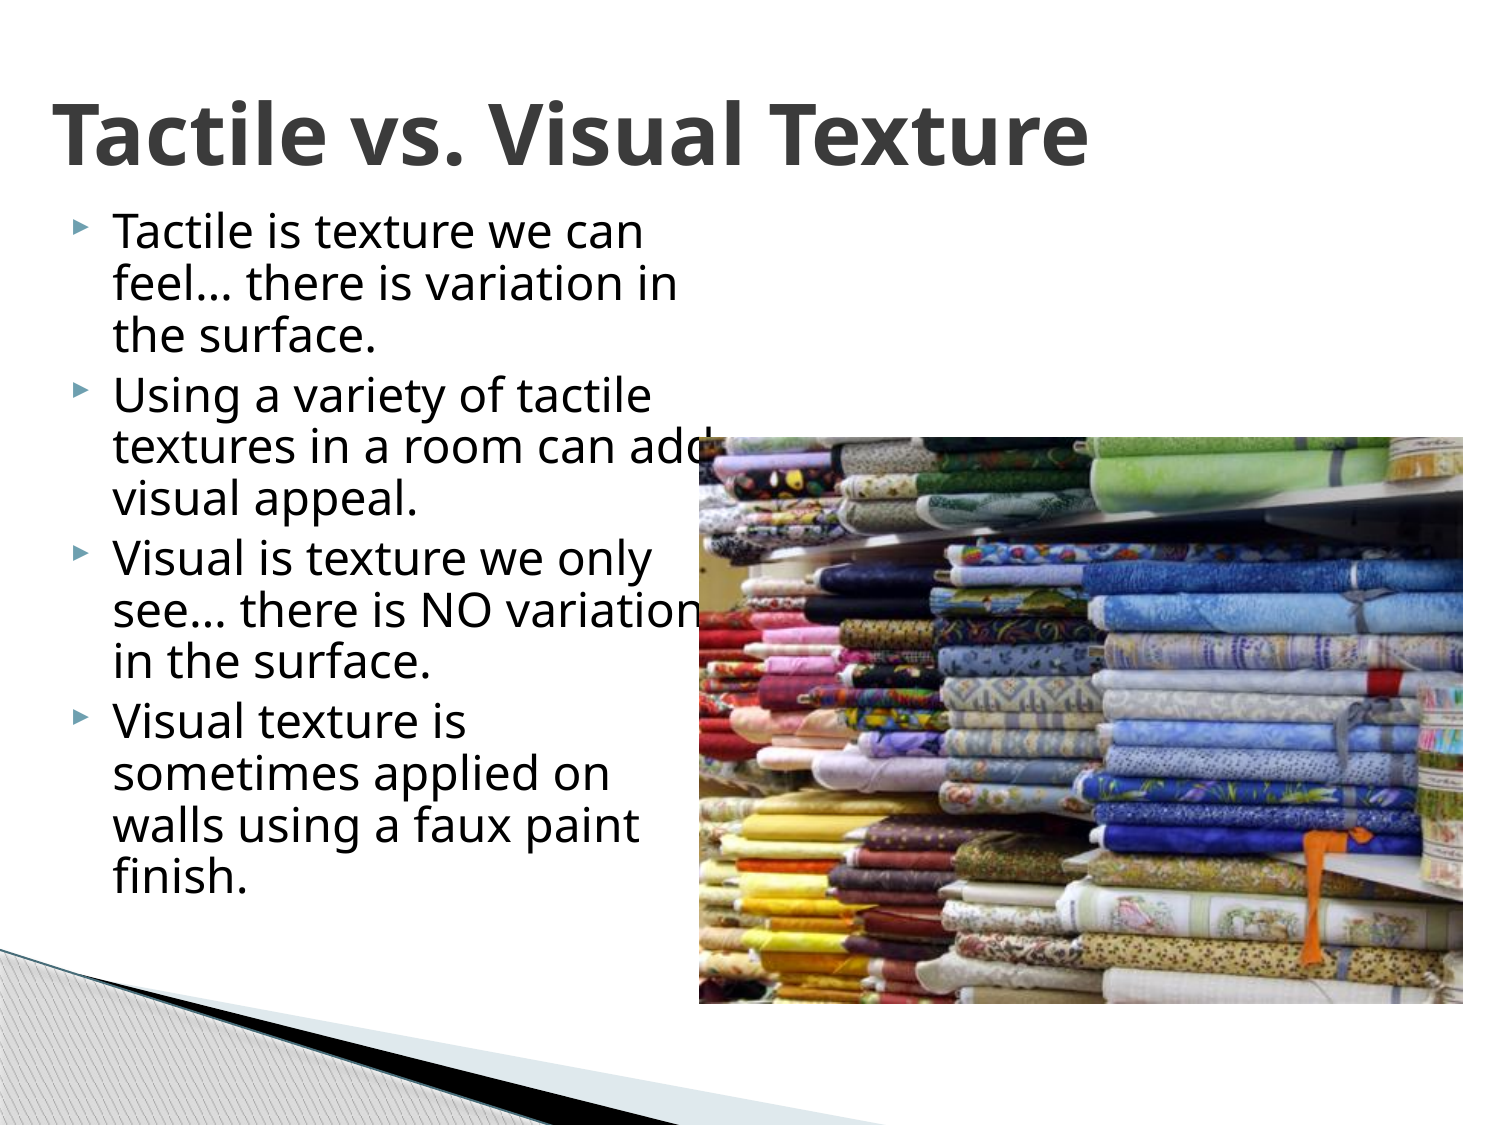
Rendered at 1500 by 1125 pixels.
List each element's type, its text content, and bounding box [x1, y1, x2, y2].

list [699, 437, 1463, 1005]
title Tactile vs. Visual Texture [35, 37, 1263, 225]
list Tactile is texture we can feel… there is variation in the surface. Using a variety of tactile textures in a room can add visual appeal. Visual is texture we only see… there is NO variation in the surface. Visual texture is sometimes applied on walls using a faux paint finish. [37, 200, 738, 1000]
